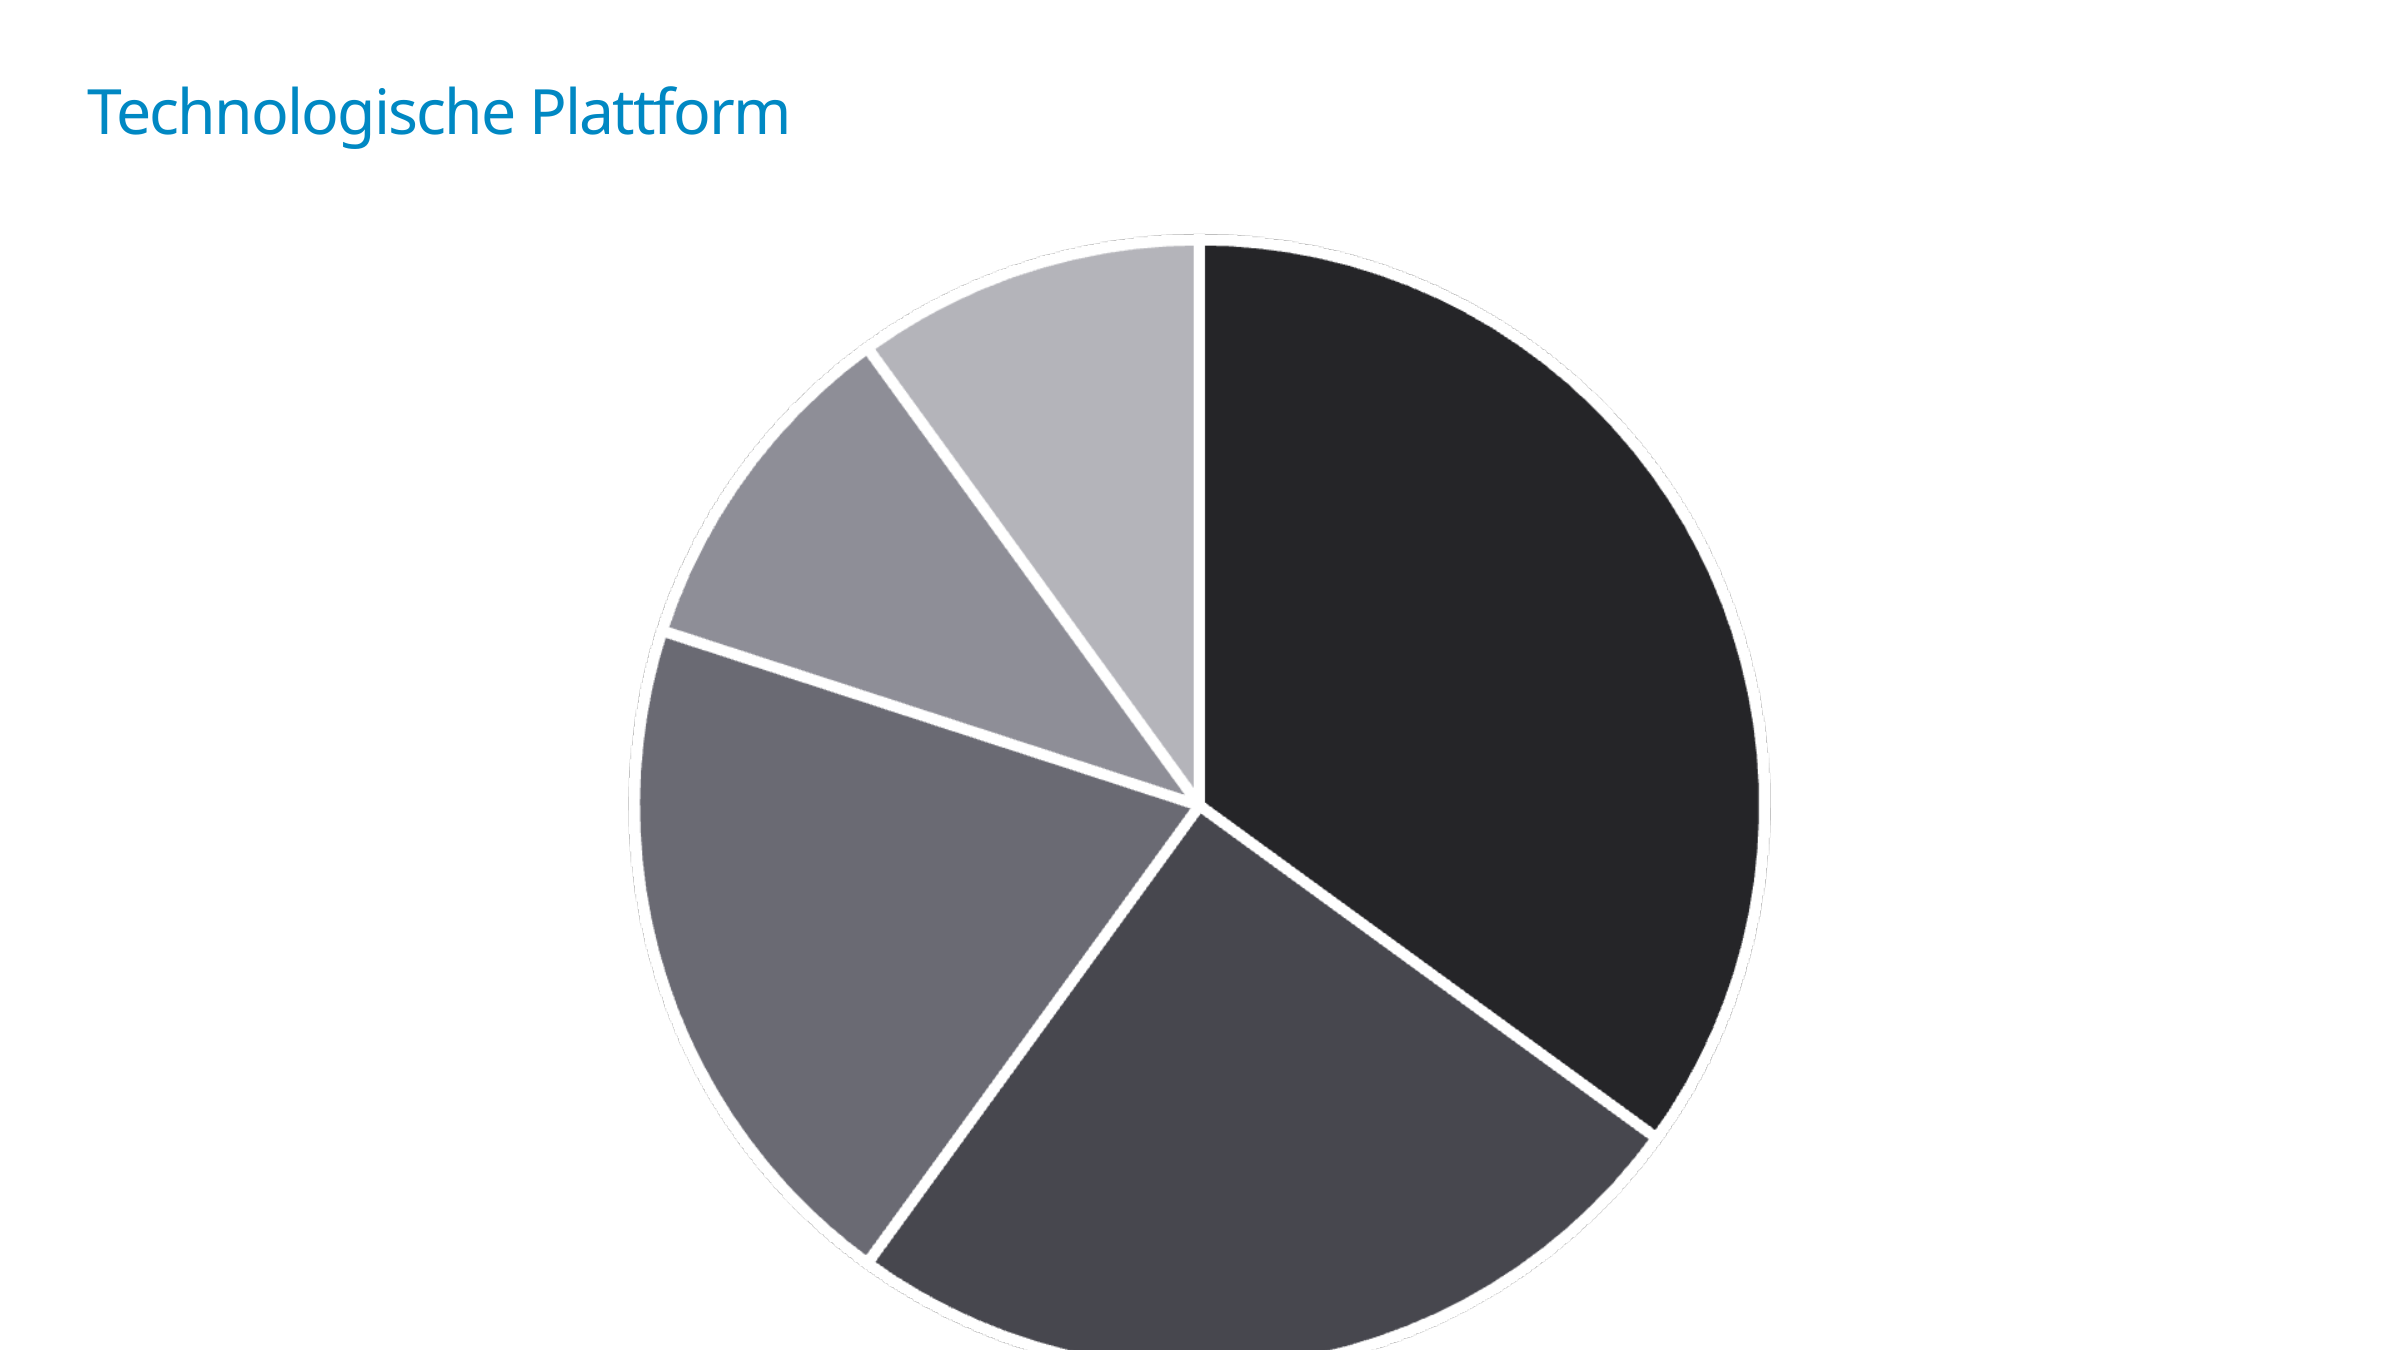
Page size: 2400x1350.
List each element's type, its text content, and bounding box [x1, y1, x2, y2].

text_box Technologische Plattform [87, 69, 1156, 148]
picture [87, 197, 2312, 1350]
